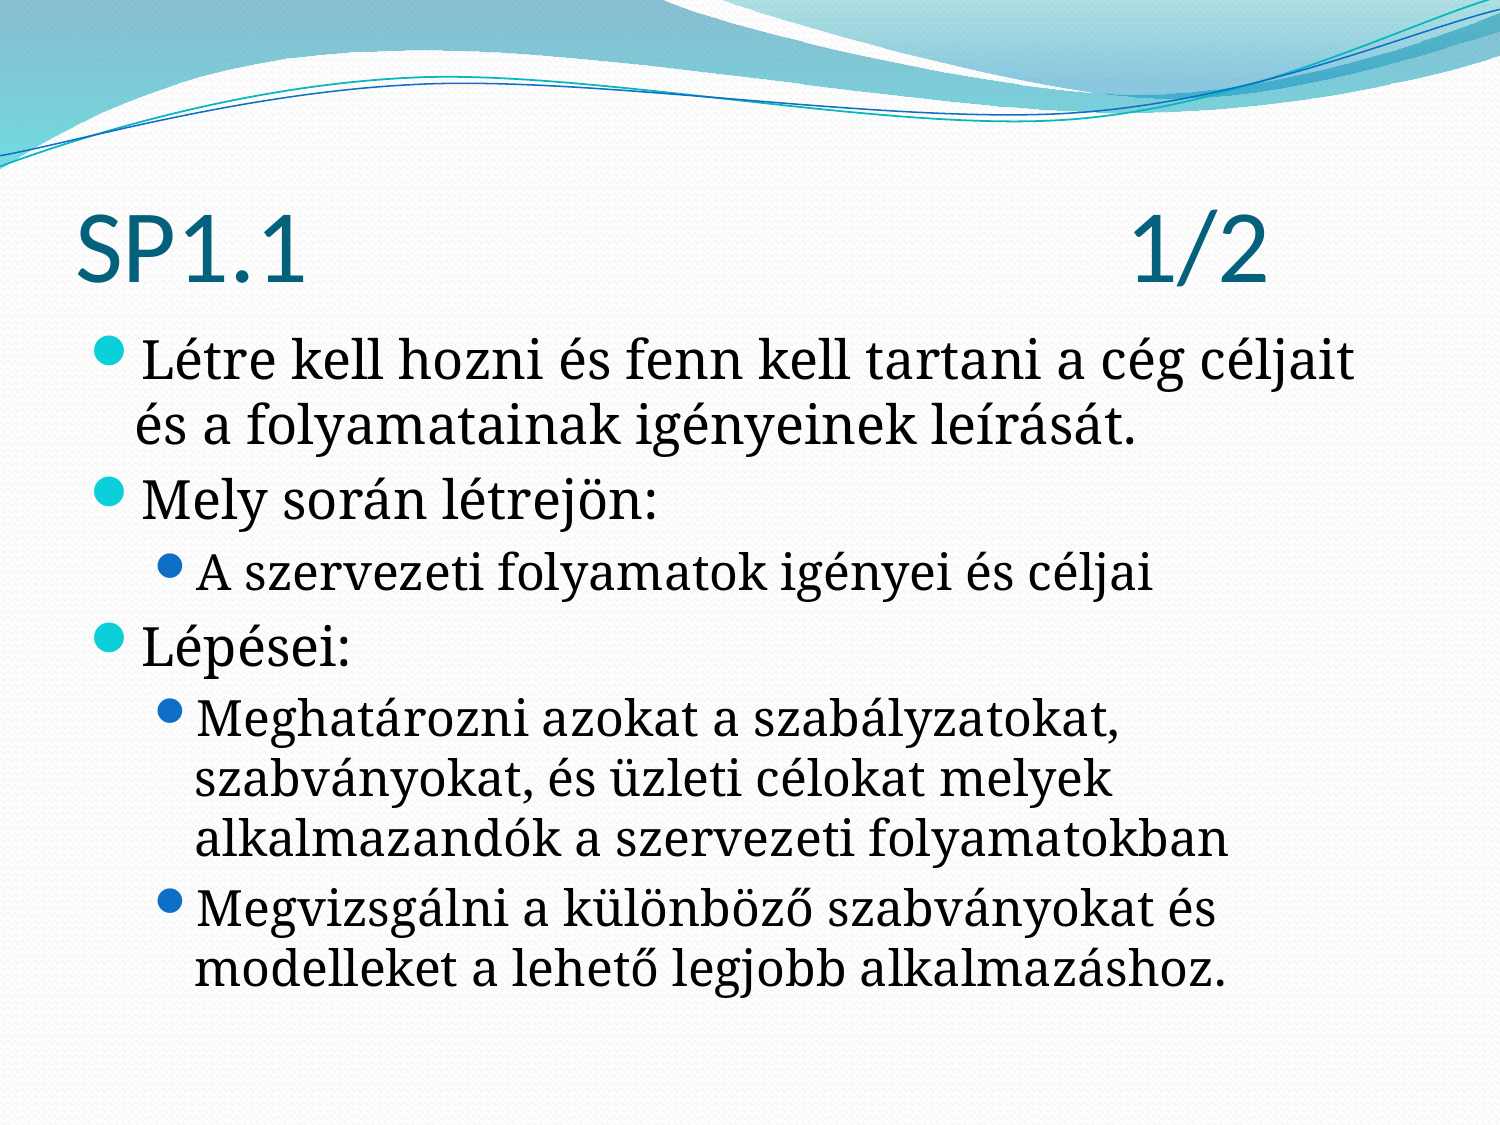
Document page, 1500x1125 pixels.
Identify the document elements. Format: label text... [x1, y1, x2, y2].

title SP1.1 1/2 [75, 115, 1425, 303]
list Létre kell hozni és fenn kell tartani a cég céljait és a folyamatainak igényeinek leírását. Mely során létrejön: A szervezeti folyamatok igényei és céljai Lépései: Meghatározni azokat a szabályzatokat, szabványokat, és üzleti célokat melyek alkalmazandók a szervezeti folyamatokban Megvizsgálni a különböző szabványokat és modelleket a lehető legjobb alkalmazáshoz. [75, 317, 1425, 1038]
